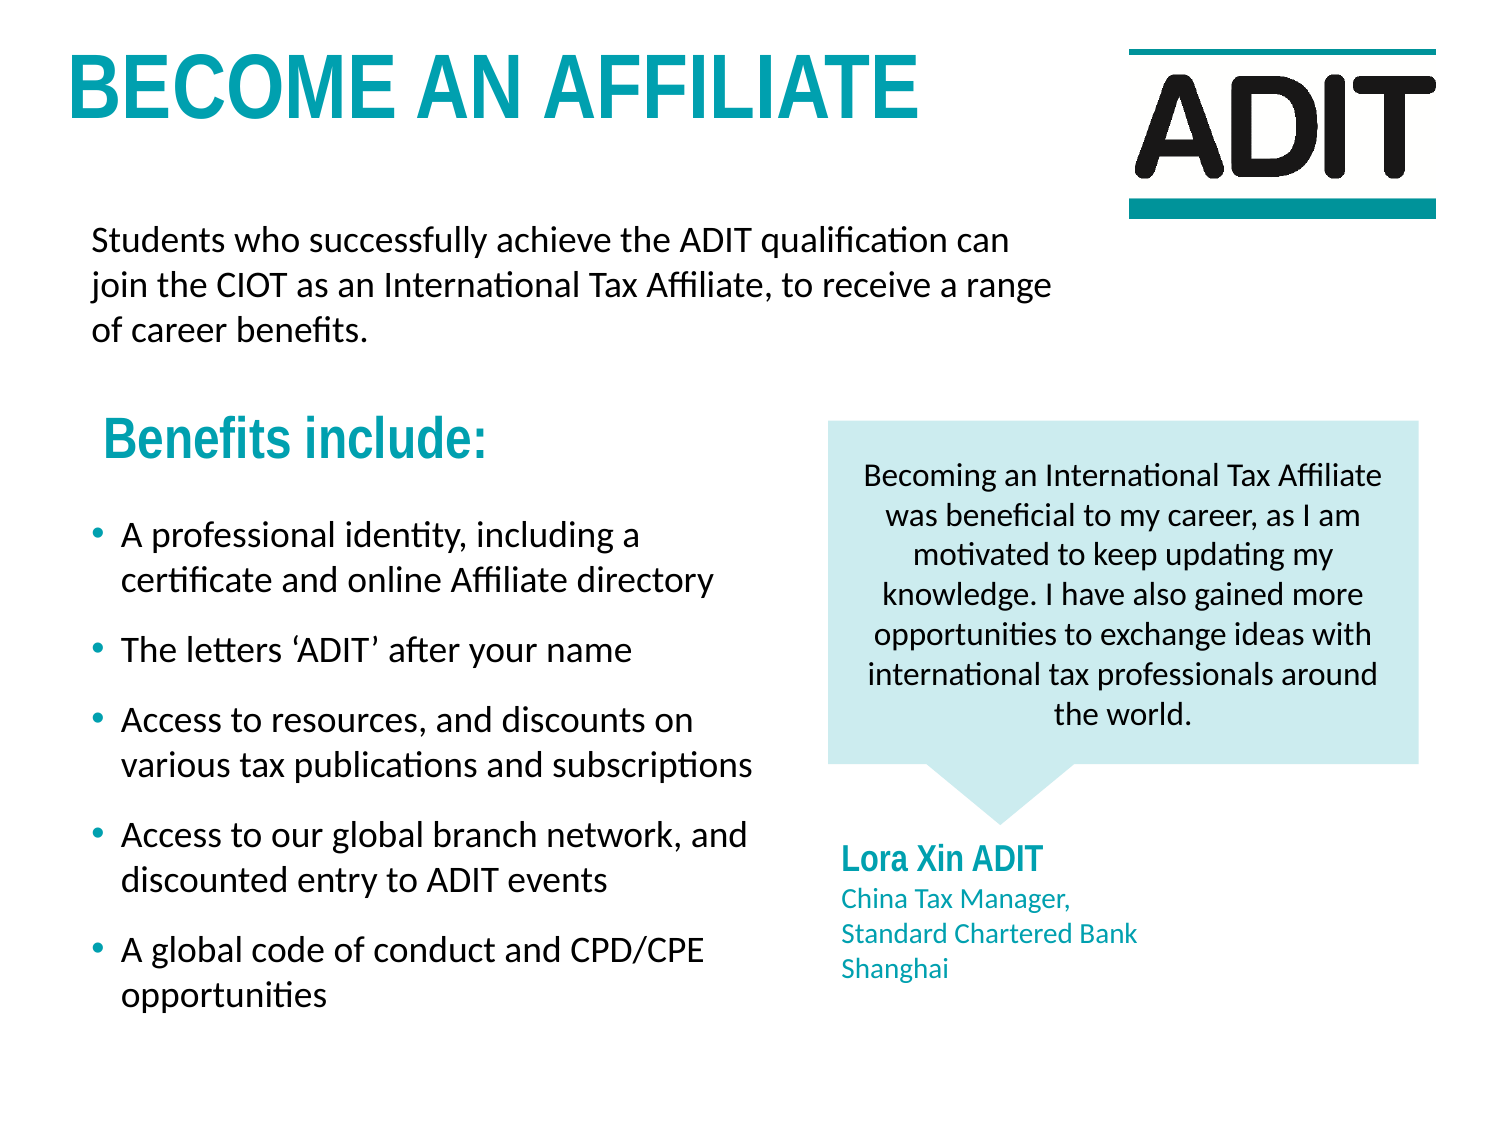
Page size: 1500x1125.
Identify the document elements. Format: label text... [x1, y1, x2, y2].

text_box Becoming an International Tax Affiliate was beneficial to my career, as I am motivated to keep updating my knowledge. I have also gained more opportunities to exchange ideas with international tax professionals around the world. [826, 418, 1421, 827]
picture [1129, 49, 1436, 220]
text_box Lora Xin ADIT China Tax Manager, Standard Chartered Bank Shanghai [826, 826, 1385, 992]
text_box BECOME AN AFFILIATE [53, 19, 1416, 144]
text_box Students who successfully achieve the ADIT qualification can join the CIOT as an International Tax Affiliate, to receive a range of career benefits. [76, 207, 1092, 358]
text_box A professional identity, including a certificate and online Affiliate directory The letters ‘ADIT’ after your name Access to resources, and discounts on various tax publications and subscriptions Access to our global branch network, and discounted entry to ADIT events A global code of conduct and CPD/CPE opportunities [76, 502, 774, 1023]
text_box Benefits include: [88, 392, 668, 478]
